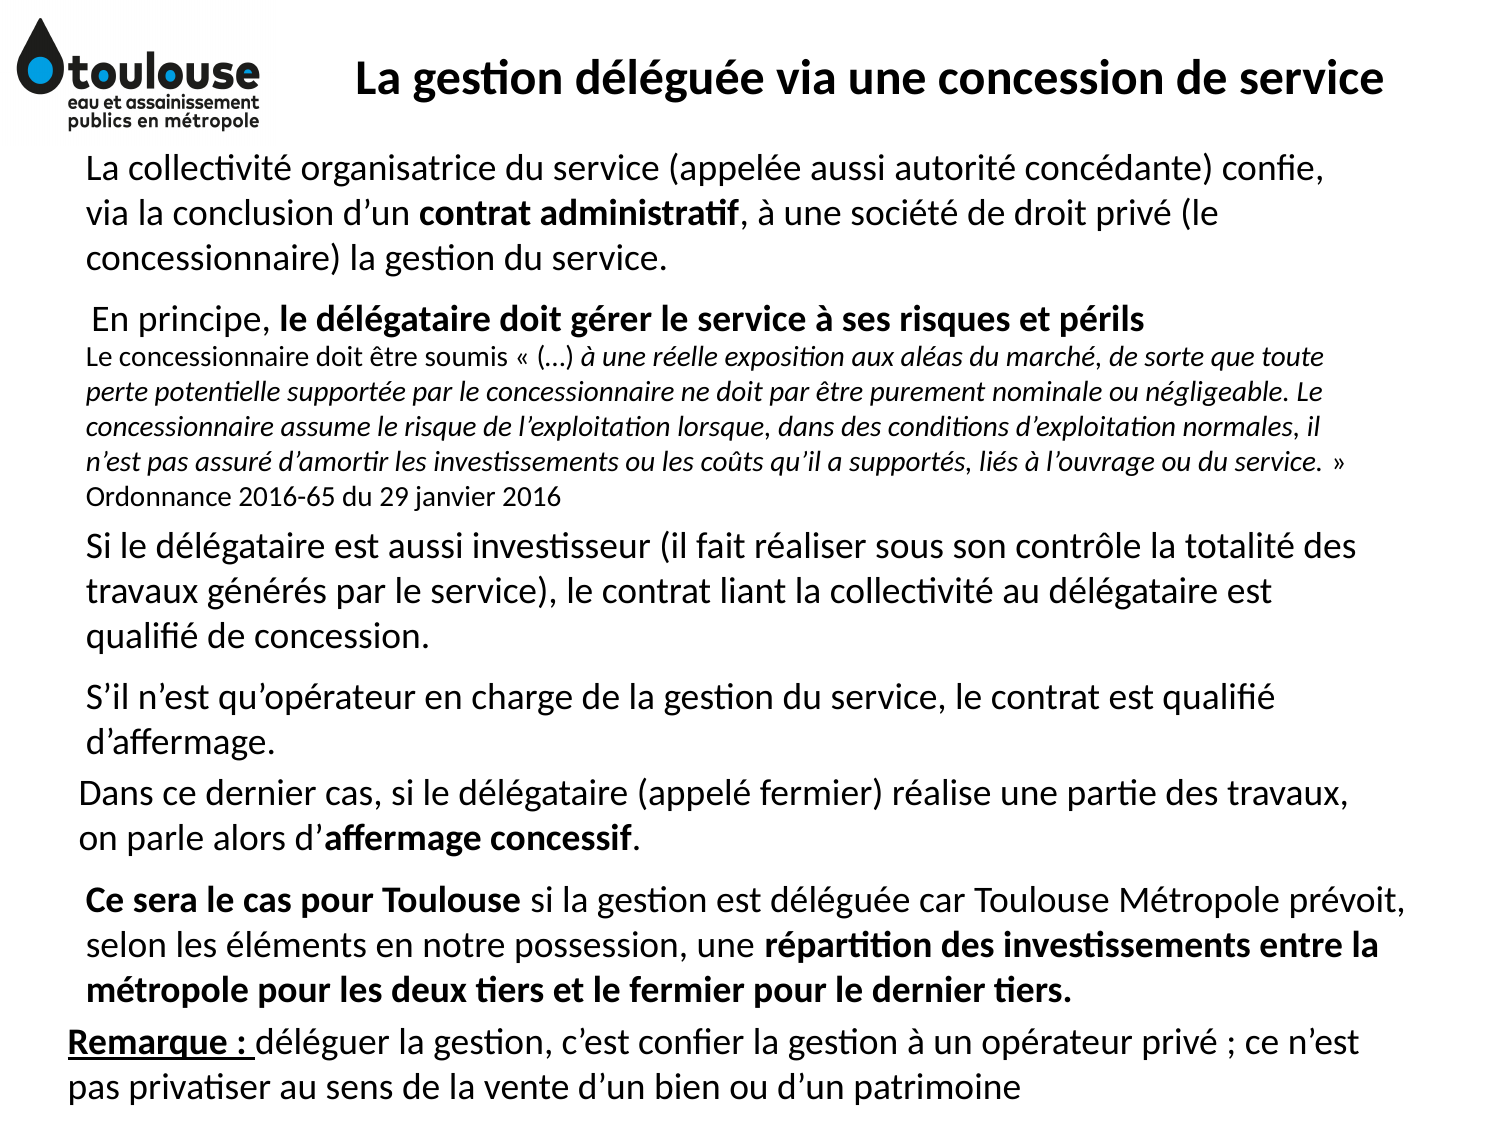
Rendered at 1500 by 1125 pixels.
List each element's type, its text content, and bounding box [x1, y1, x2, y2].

text_box En principe, le délégataire doit gérer le service à ses risques et périls [76, 286, 1162, 330]
text_box Remarque : déléguer la gestion, c’est confier la gestion à un opérateur privé ; ce n’est pas privatiser au sens de la vente d’un bien ou d’un patrimoine [52, 1009, 1437, 1115]
text_box Ce sera le cas pour Toulouse si la gestion est déléguée car Toulouse Métropole prévoit, selon les éléments en notre possession, une répartition des investissements entre la métropole pour les deux tiers et le fermier pour le dernier tiers. [71, 867, 1455, 1018]
picture [0, 0, 276, 146]
text_box La gestion déléguée via une concession de service [279, 37, 1488, 112]
text_box Dans ce dernier cas, si le délégataire (appelé fermier) réalise une partie des travaux, on parle alors d’affermage concessif. [63, 760, 1410, 866]
text_box S’il n’est qu’opérateur en charge de la gestion du service, le contrat est qualifié d’affermage. [70, 664, 1391, 760]
text_box La collectivité organisatrice du service (appelée aussi autorité concédante) confie, via la conclusion d’un contrat administratif, à une société de droit privé (le concessionnaire) la gestion du service. [70, 135, 1353, 286]
text_box Le concessionnaire doit être soumis « (…) à une réelle exposition aux aléas du marché, de sorte que toute perte potentielle supportée par le concessionnaire ne doit par être purement nominale ou négligeable. Le concessionnaire assume le risque de l’exploitation lorsque, dans des conditions d’exploitation normales, il n’est pas assuré d’amortir les investissements ou les coûts qu’il a supportés, liés à l’ouvrage ou du service. » Ordonnance 2016-65 du 29 janvier 2016 [70, 330, 1382, 520]
text_box Si le délégataire est aussi investisseur (il fait réaliser sous son contrôle la totalité des travaux générés par le service), le contrat liant la collectivité au délégataire est qualifié de concession. [70, 513, 1391, 663]
